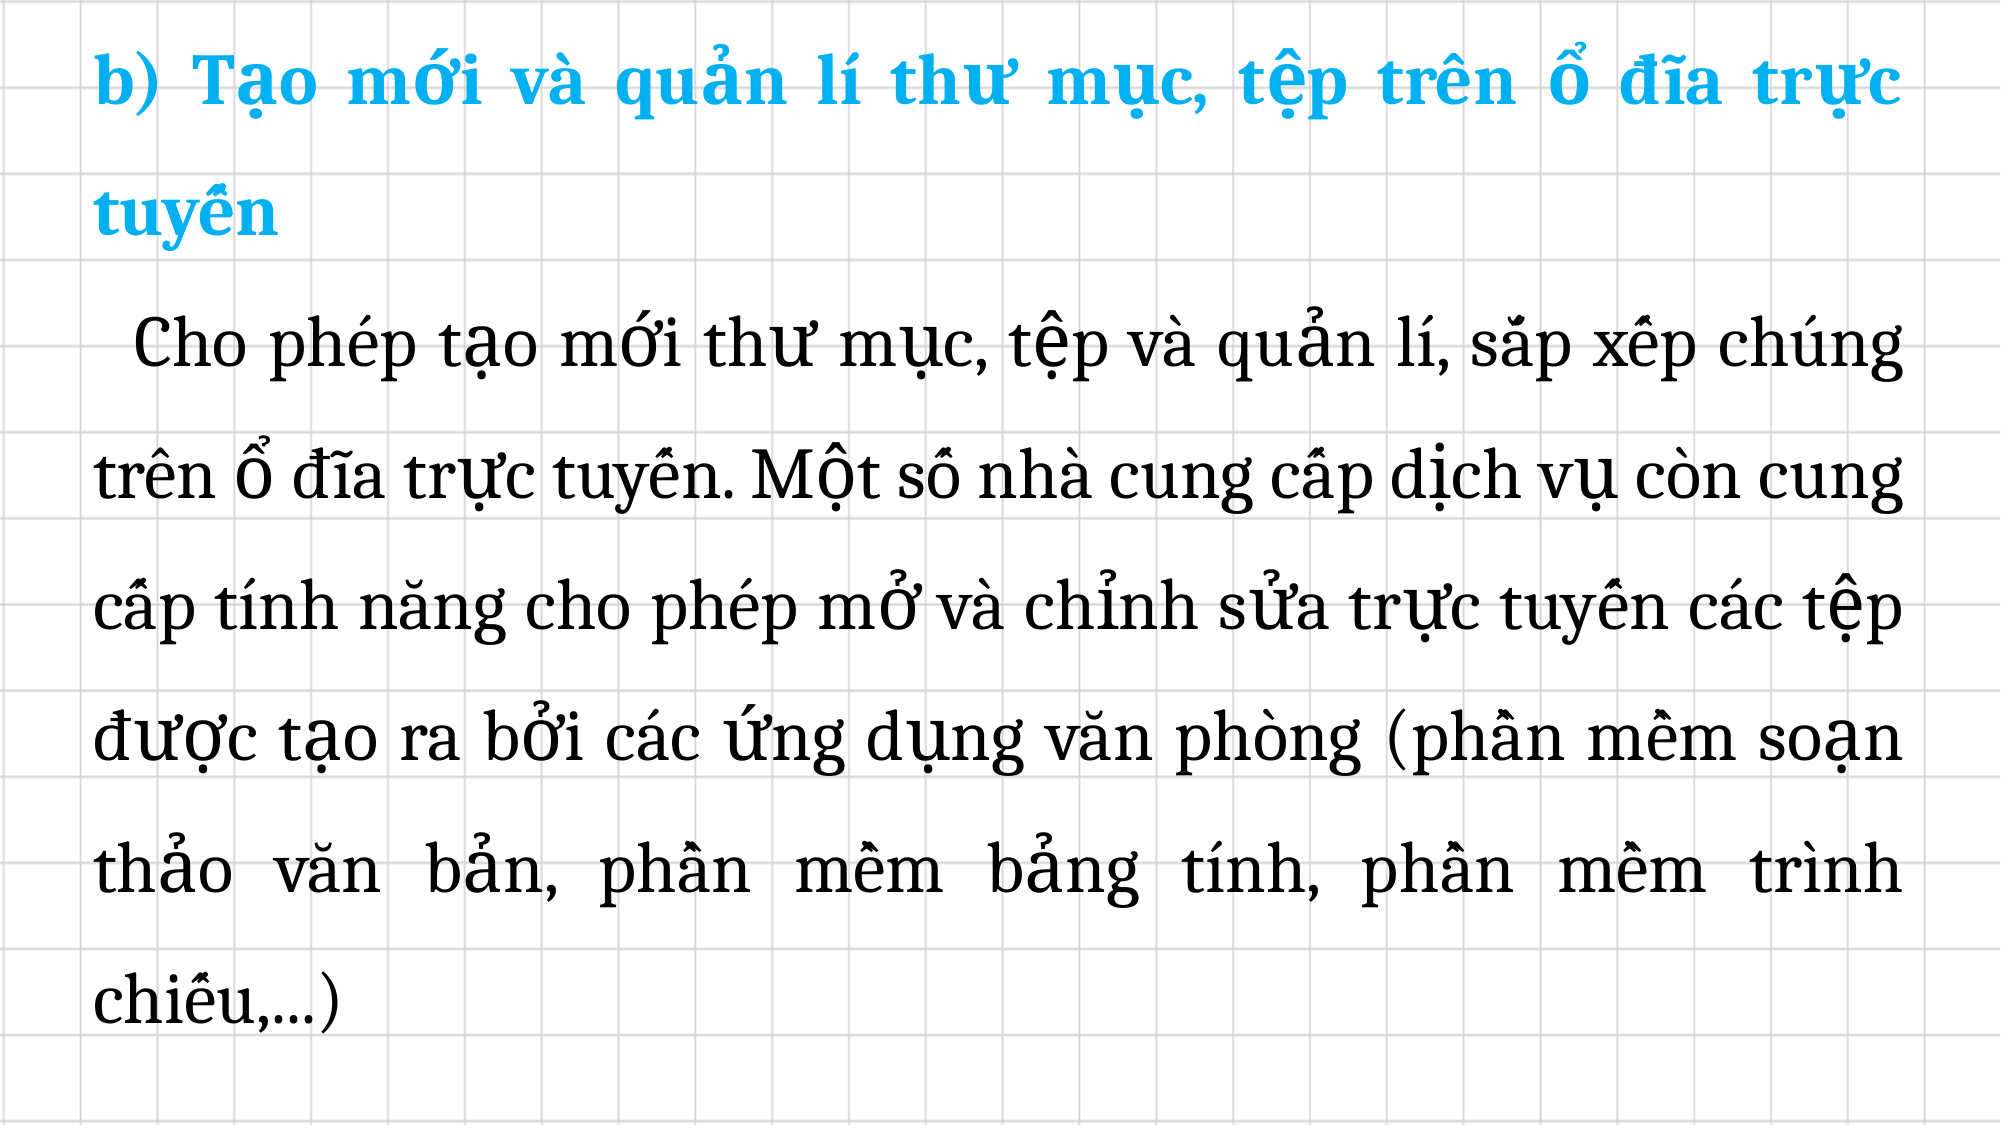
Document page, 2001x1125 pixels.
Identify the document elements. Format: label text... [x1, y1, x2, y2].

text_box b) Tạo mới và quản lí thư mục, tệp trên ổ đĩa trực tuyến Cho phép tạo mới thư mục, tệp và quản lí, sắp xếp chúng trên ổ đĩa trực tuyến. Một số nhà cung cấp dịch vụ còn cung cấp tính năng cho phép mở và chỉnh sửa trực tuyến các tệp được tạo ra bởi các ứng dụng văn phòng (phần mềm soạn thảo văn bản, phần mềm bảng tính, phần mềm trình chiếu,...) [78, 0, 1919, 1046]
picture [0, 0, 2001, 1125]
